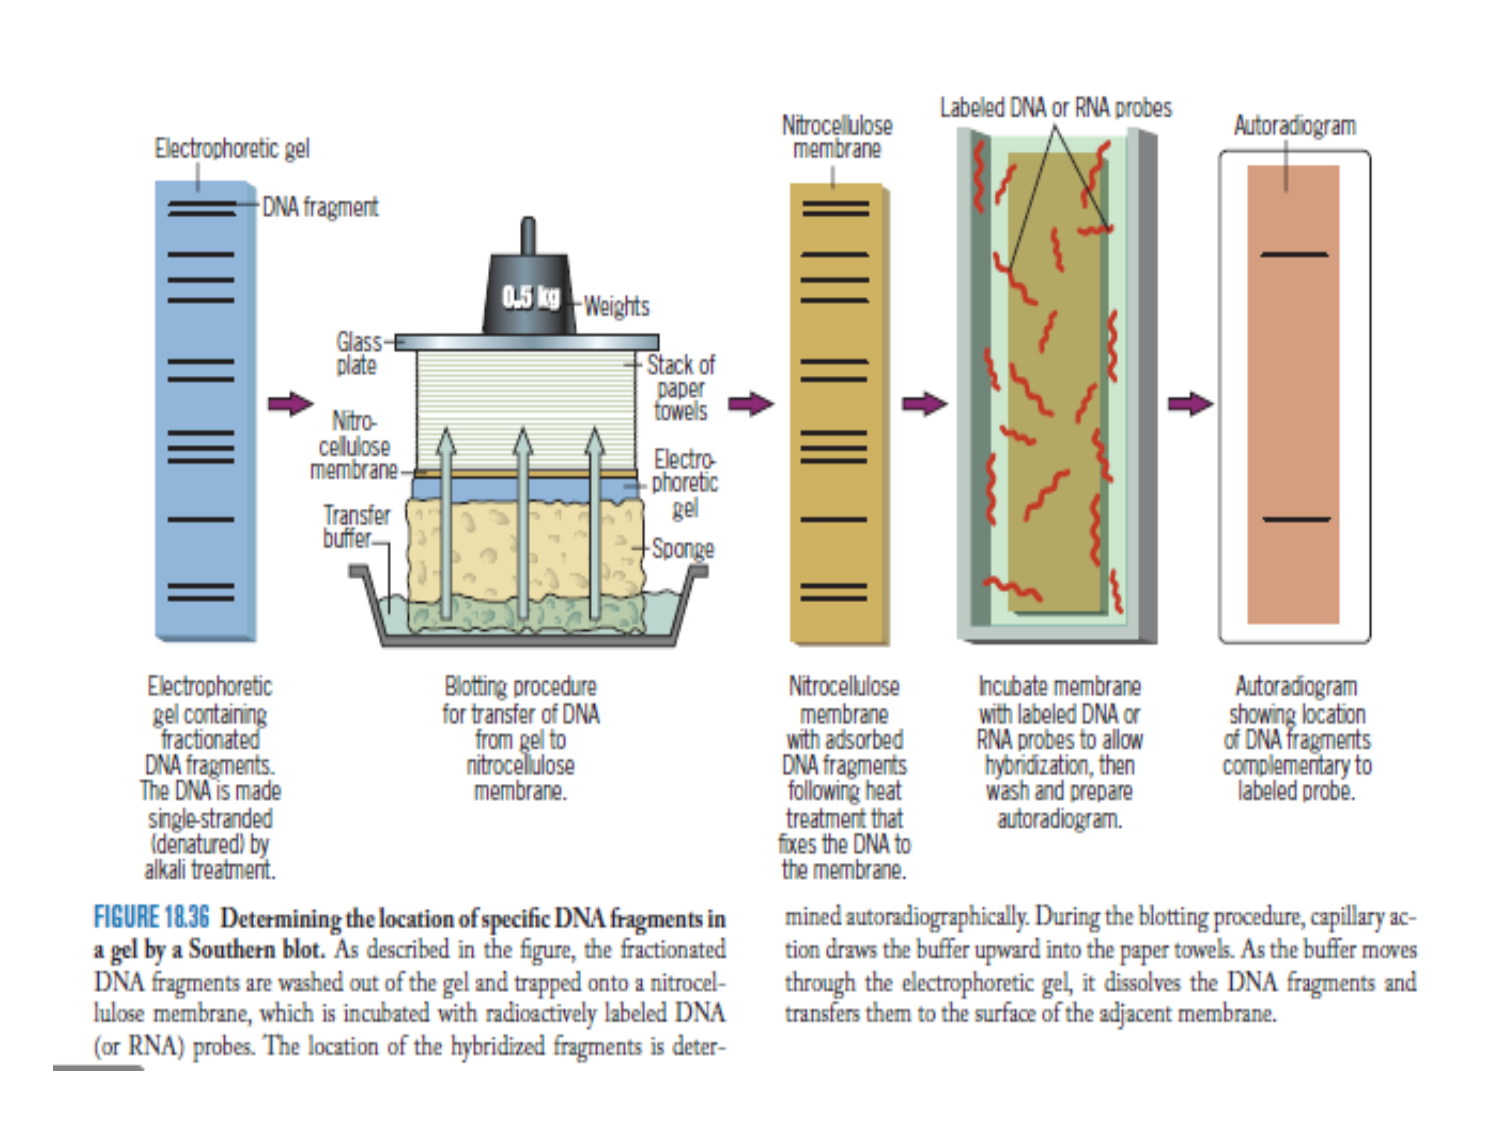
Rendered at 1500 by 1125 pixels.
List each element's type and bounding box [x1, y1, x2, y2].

list [52, 54, 1448, 1071]
